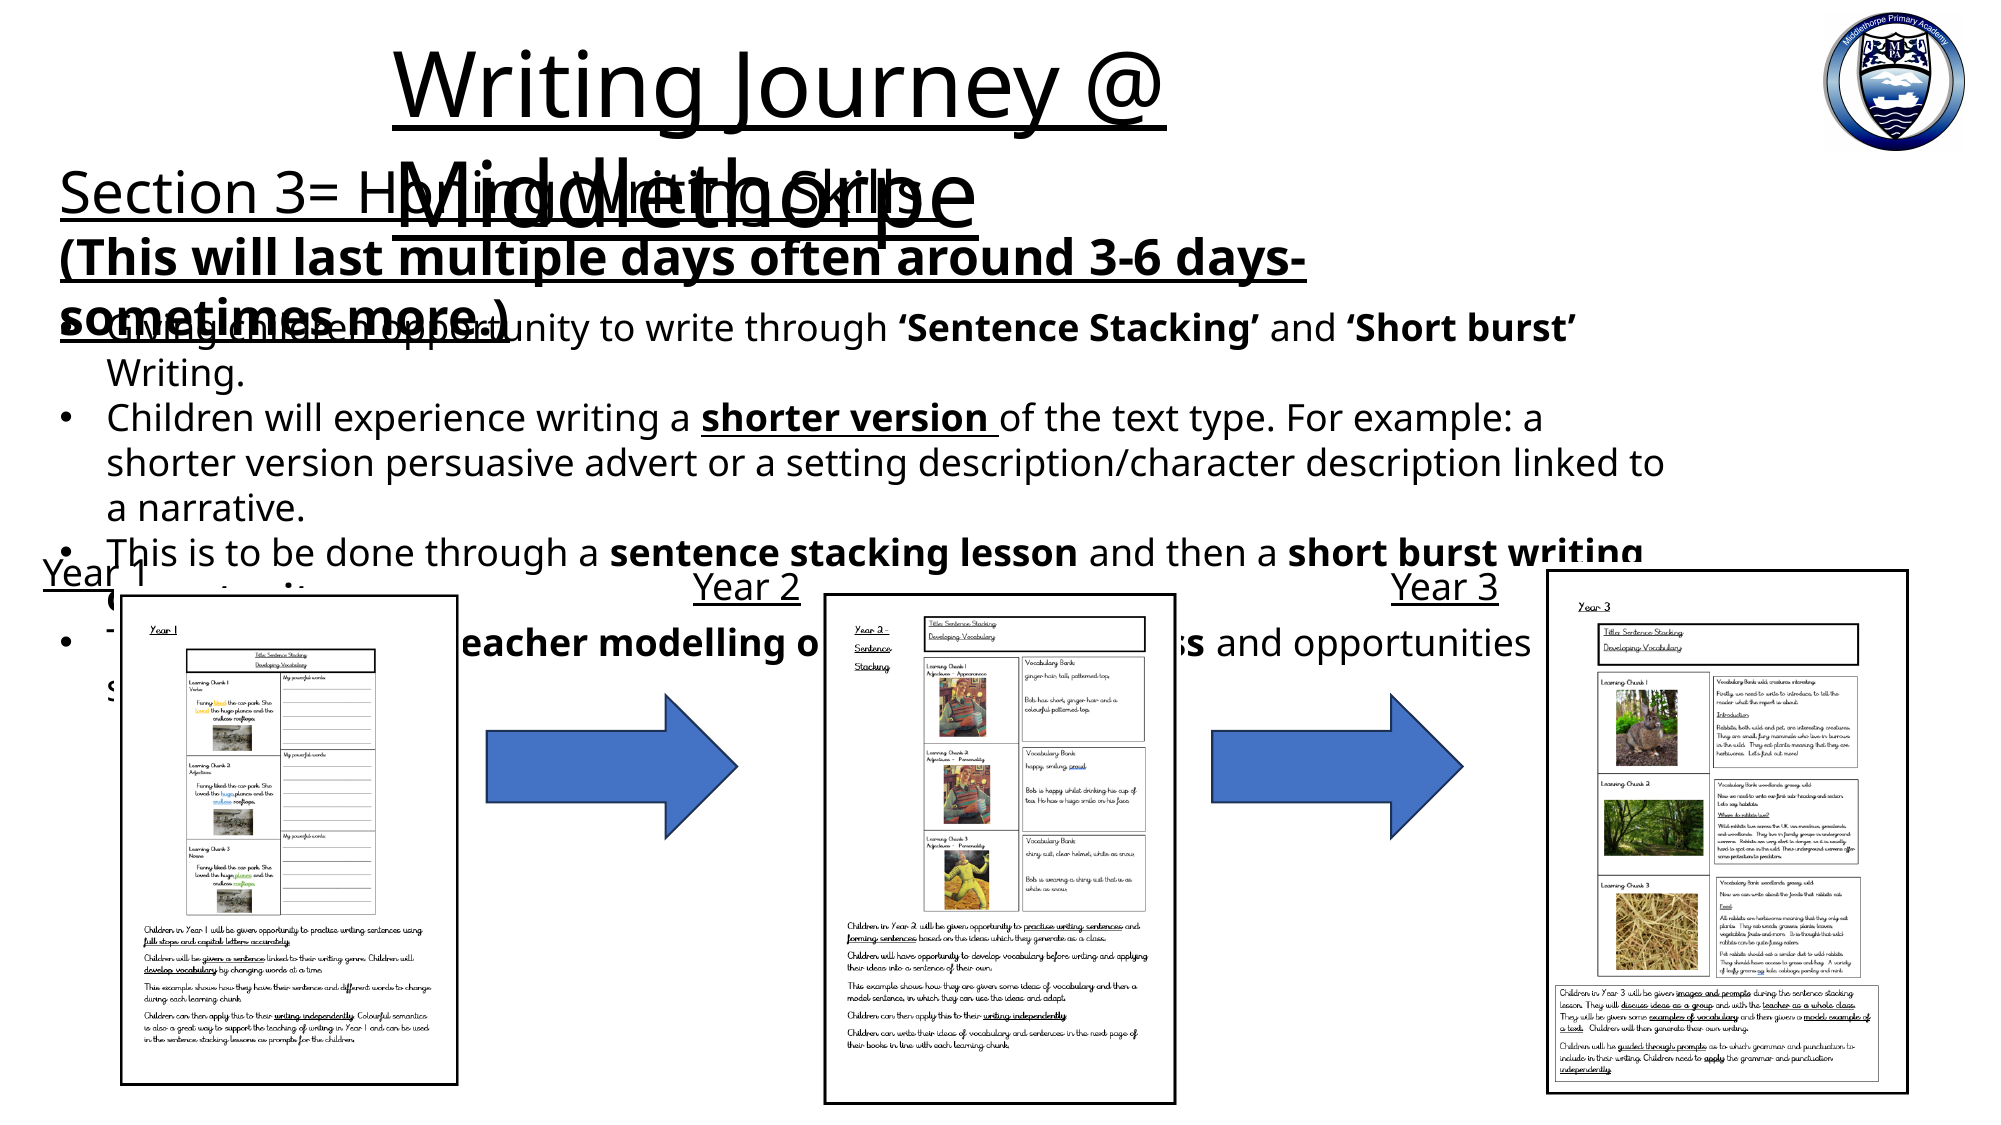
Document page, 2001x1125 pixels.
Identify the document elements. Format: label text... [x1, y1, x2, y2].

picture [114, 588, 463, 1089]
picture [1537, 562, 1910, 1095]
text_box [485, 692, 739, 841]
text_box Giving children opportunity to write through ‘Sentence Stacking’ and ‘Short burst’ Writing. Children will experience writing a shorter version of the text type. For example: a shorter version persuasive advert or a setting description/character description linked to a narrative. This is to be done through a sentence stacking lesson and then a short burst writing opportunity. This would include teacher modelling of the writing process and opportunities to share ideas. [44, 296, 1699, 717]
text_box Writing Journey @ Middlethorpe [377, 18, 1665, 254]
picture [1823, 12, 1965, 151]
picture [819, 588, 1181, 1108]
text_box [1211, 692, 1465, 841]
text_box Year 2 [678, 555, 1065, 616]
text_box Section 3= Honing Writing Skills (This will last multiple days often around 3-6 days-sometimes more.) [44, 147, 1529, 296]
text_box Year 3 [1376, 555, 1763, 616]
text_box Year 1 [27, 541, 415, 601]
